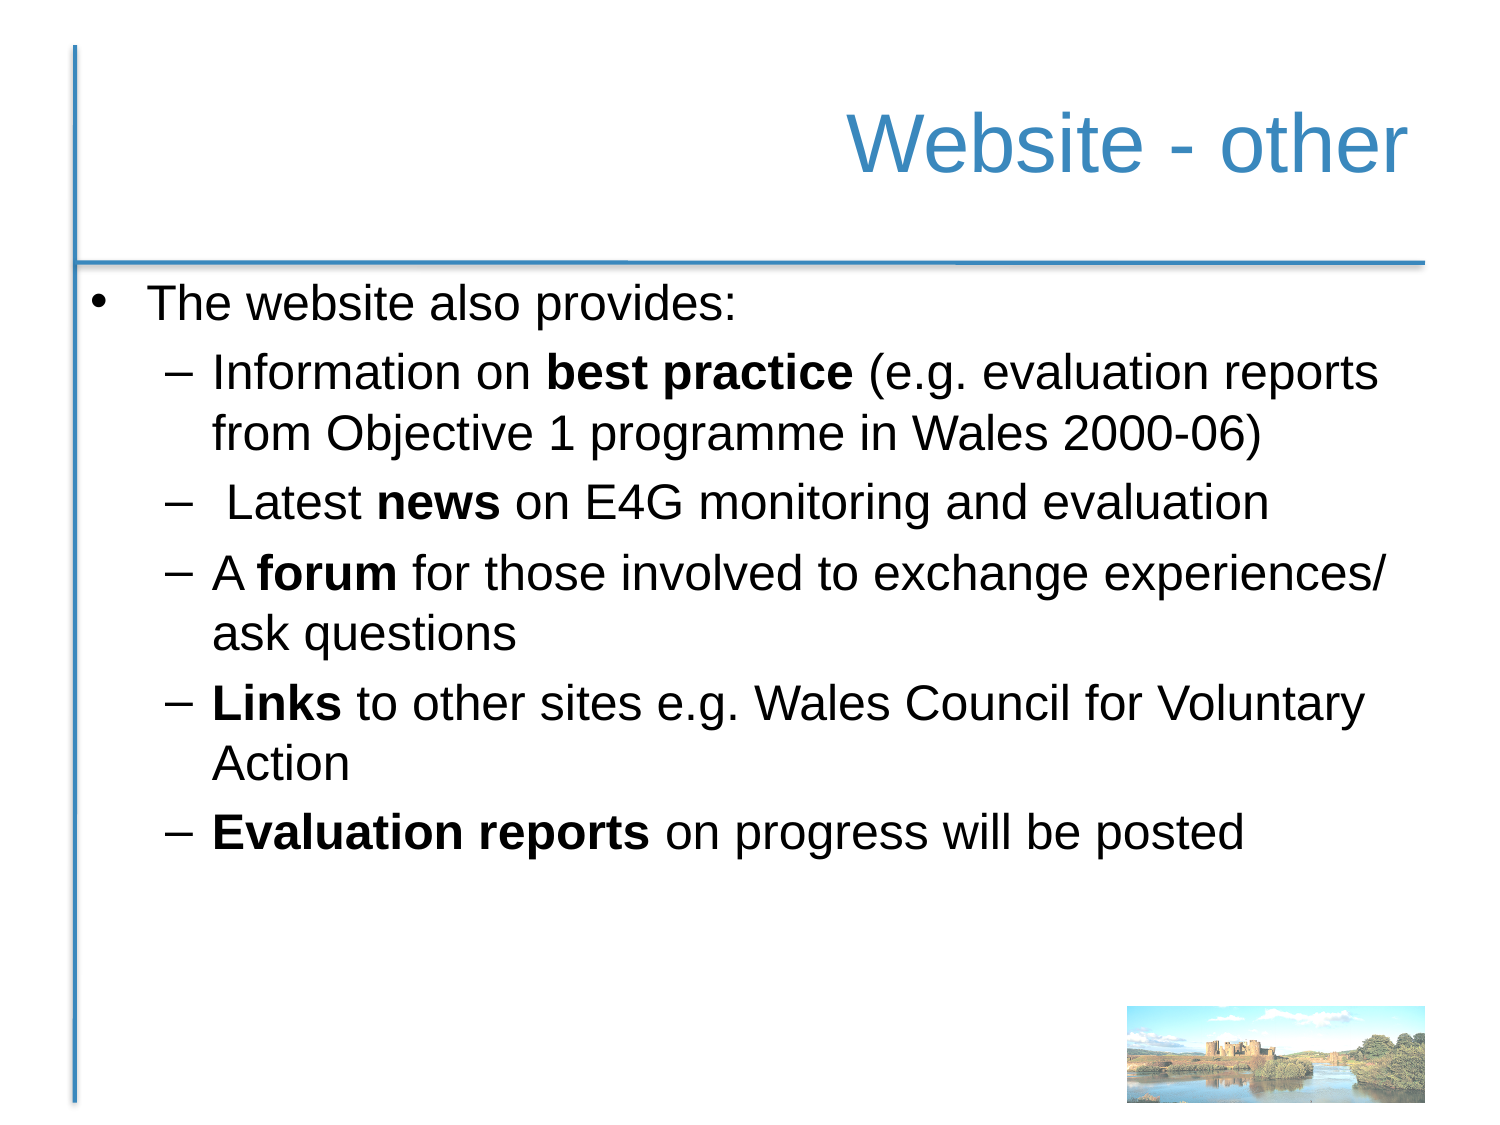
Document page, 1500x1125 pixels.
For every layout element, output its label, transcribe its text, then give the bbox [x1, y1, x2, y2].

list The website also provides: Information on best practice (e.g. evaluation reports from Objective 1 programme in Wales 2000-06) Latest news on E4G monitoring and evaluation A forum for those involved to exchange experiences/ ask questions Links to other sites e.g. Wales Council for Voluntary Action Evaluation reports on progress will be posted [74, 262, 1426, 1006]
title Website - other [74, 44, 1426, 233]
